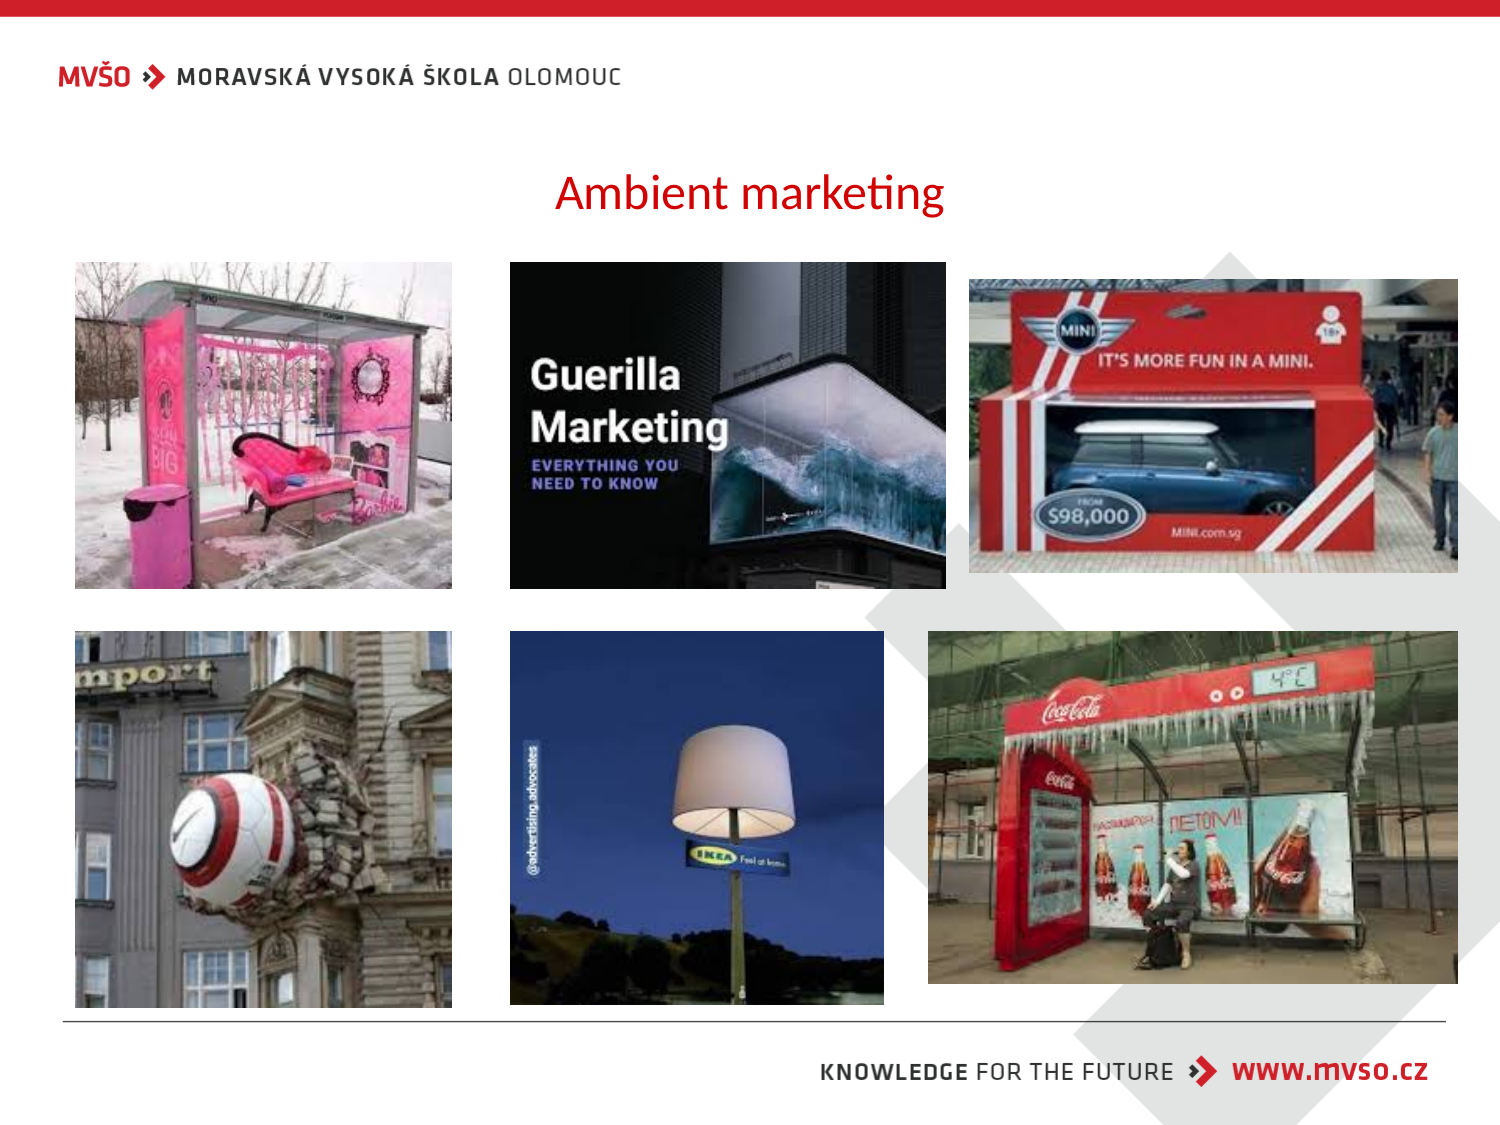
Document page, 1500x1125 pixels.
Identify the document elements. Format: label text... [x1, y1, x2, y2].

title Ambient marketing [75, 129, 1425, 250]
list [75, 262, 1425, 1005]
picture [0, 0, 1500, 1125]
